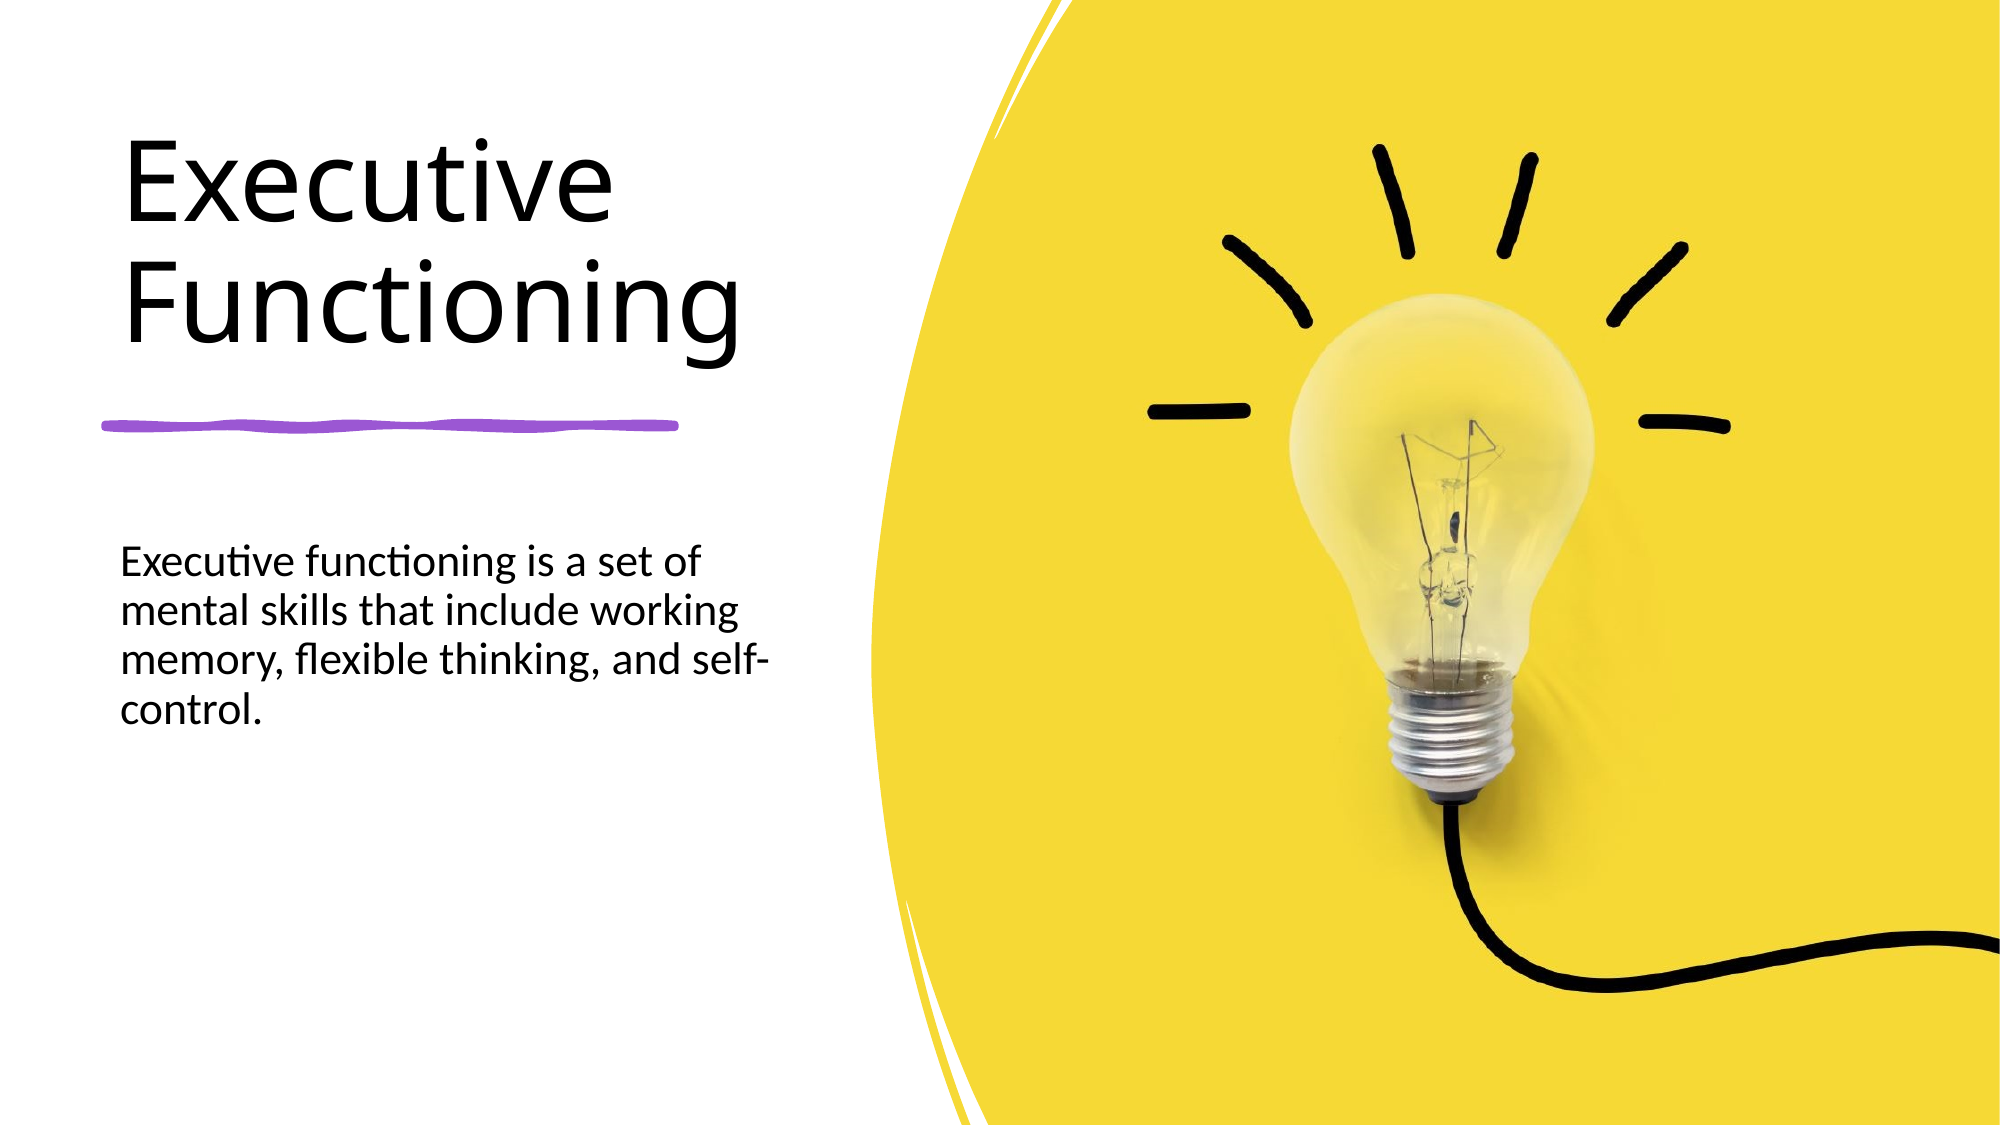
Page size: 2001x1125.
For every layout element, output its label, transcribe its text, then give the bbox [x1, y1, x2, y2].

title Executive Functioning [105, 53, 822, 375]
picture [871, 0, 2000, 1125]
text_box [0, 0, 871, 1125]
text_box [103, 421, 676, 431]
list Executive functioning is a set of mental skills that include working memory, flexible thinking, and self-control. [105, 528, 802, 1016]
